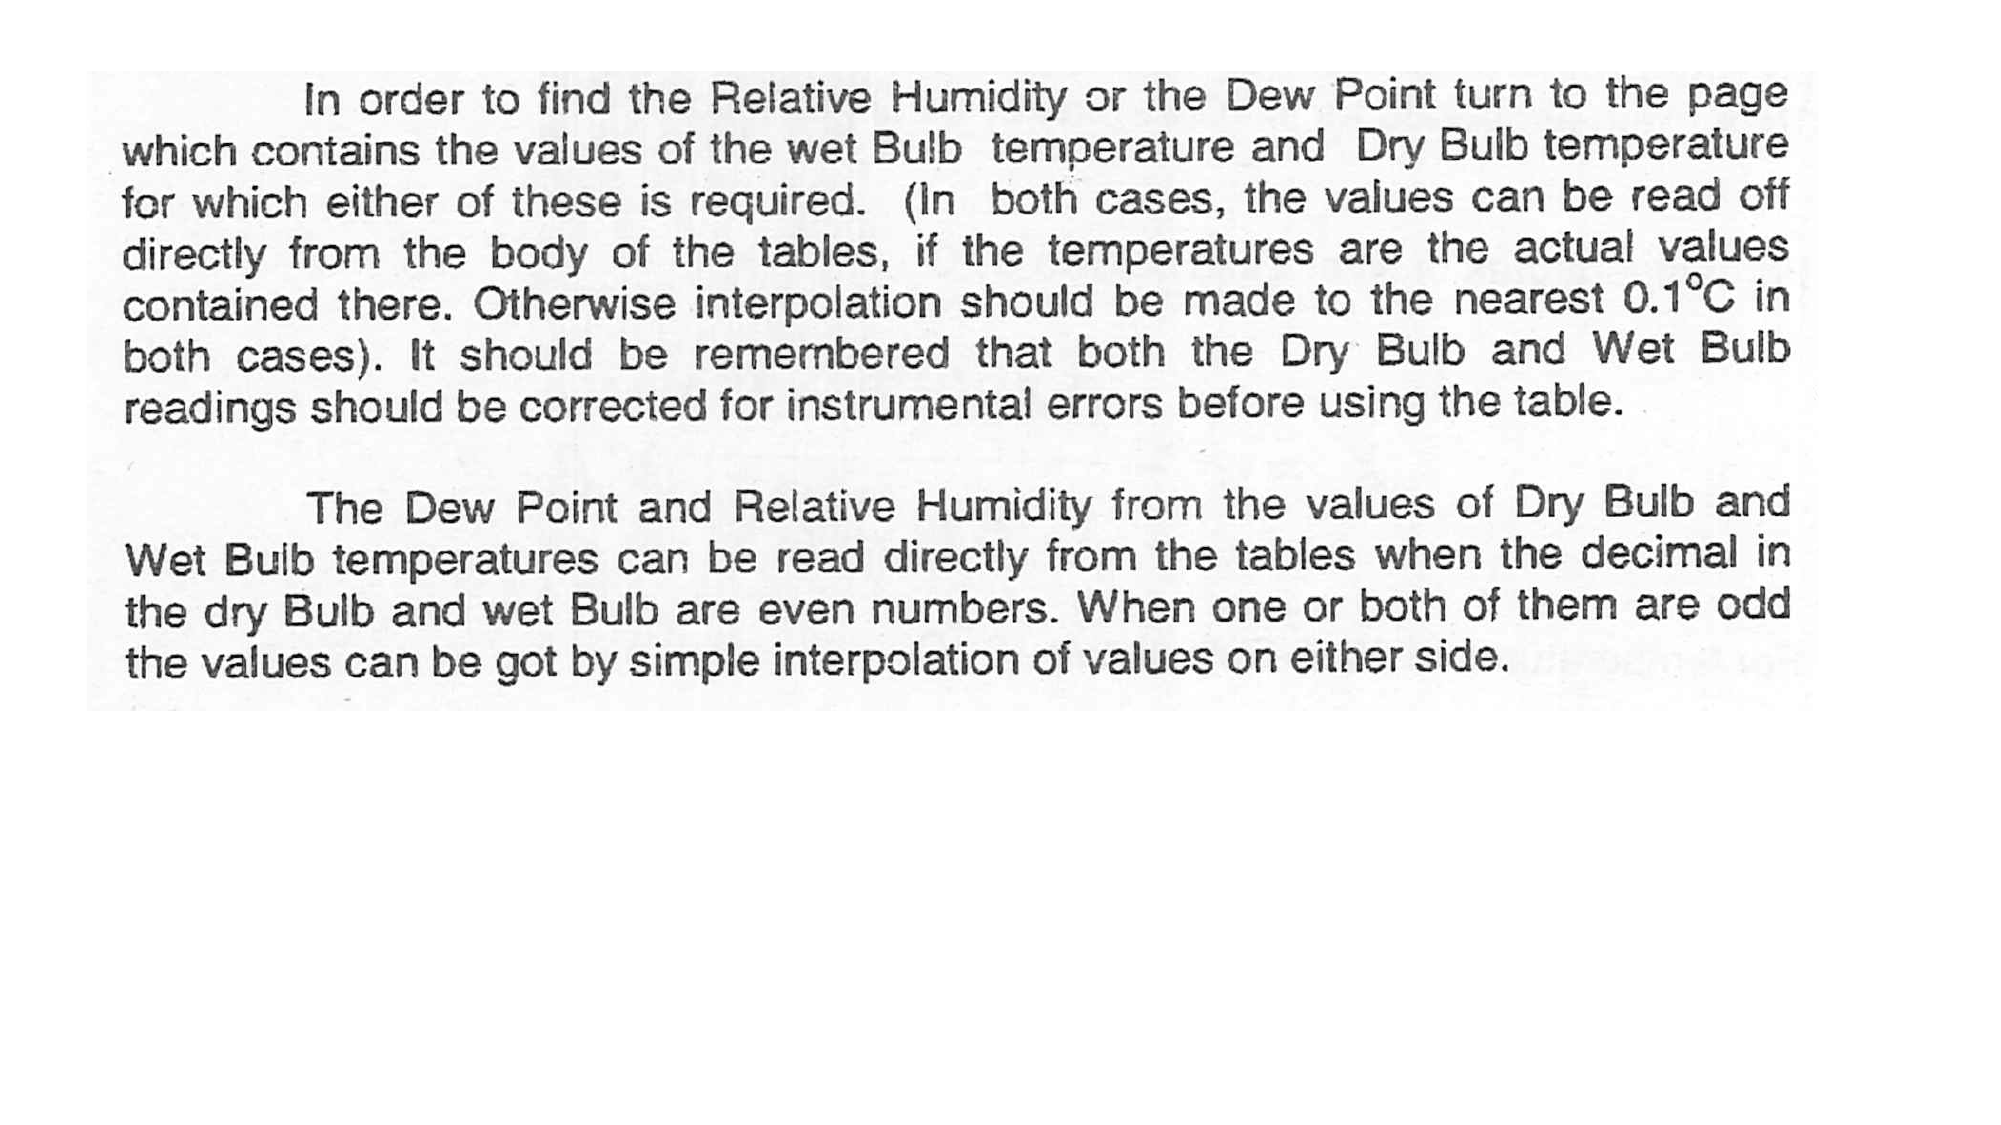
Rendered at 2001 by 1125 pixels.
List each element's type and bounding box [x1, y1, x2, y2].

picture [86, 71, 1819, 711]
